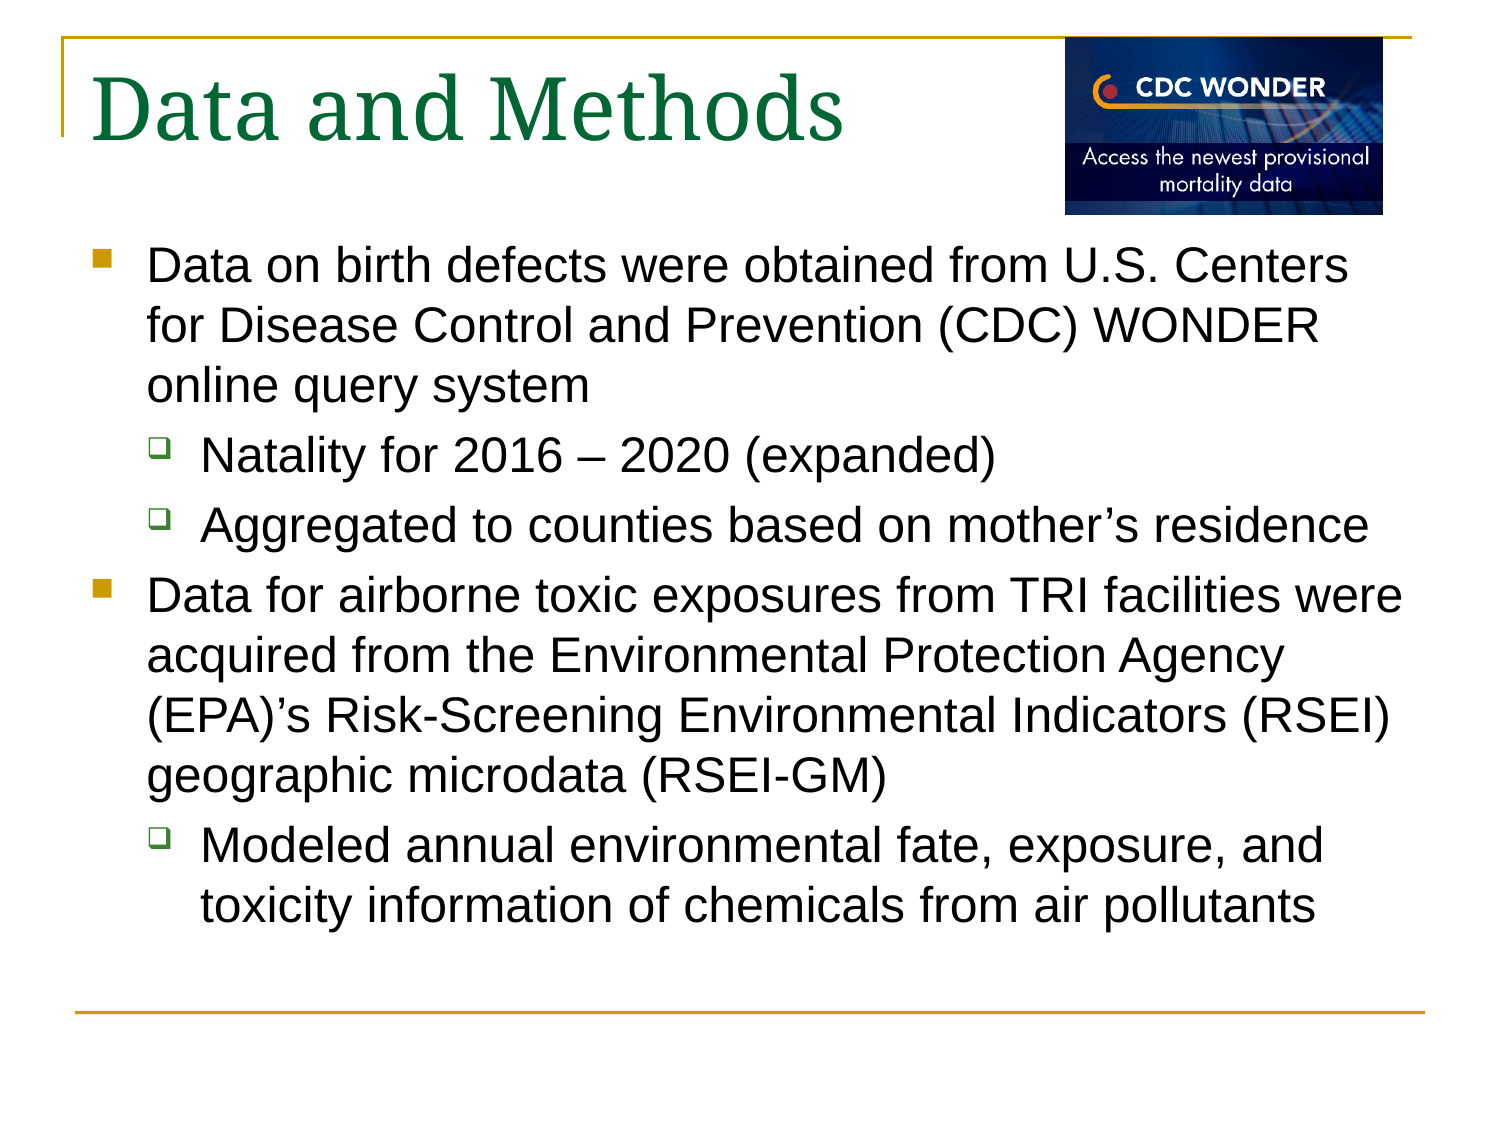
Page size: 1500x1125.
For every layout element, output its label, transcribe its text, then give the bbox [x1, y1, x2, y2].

title Data and Methods [75, 45, 1425, 225]
list Data on birth defects were obtained from U.S. Centers for Disease Control and Prevention (CDC) WONDER online query system Natality for 2016 – 2020 (expanded) Aggregated to counties based on mother’s residence Data for airborne toxic exposures from TRI facilities were acquired from the Environmental Protection Agency (EPA)’s Risk-Screening Environmental Indicators (RSEI) geographic microdata (RSEI-GM) Modeled annual environmental fate, exposure, and toxicity information of chemicals from air pollutants [75, 225, 1425, 1010]
picture [1065, 37, 1383, 215]
